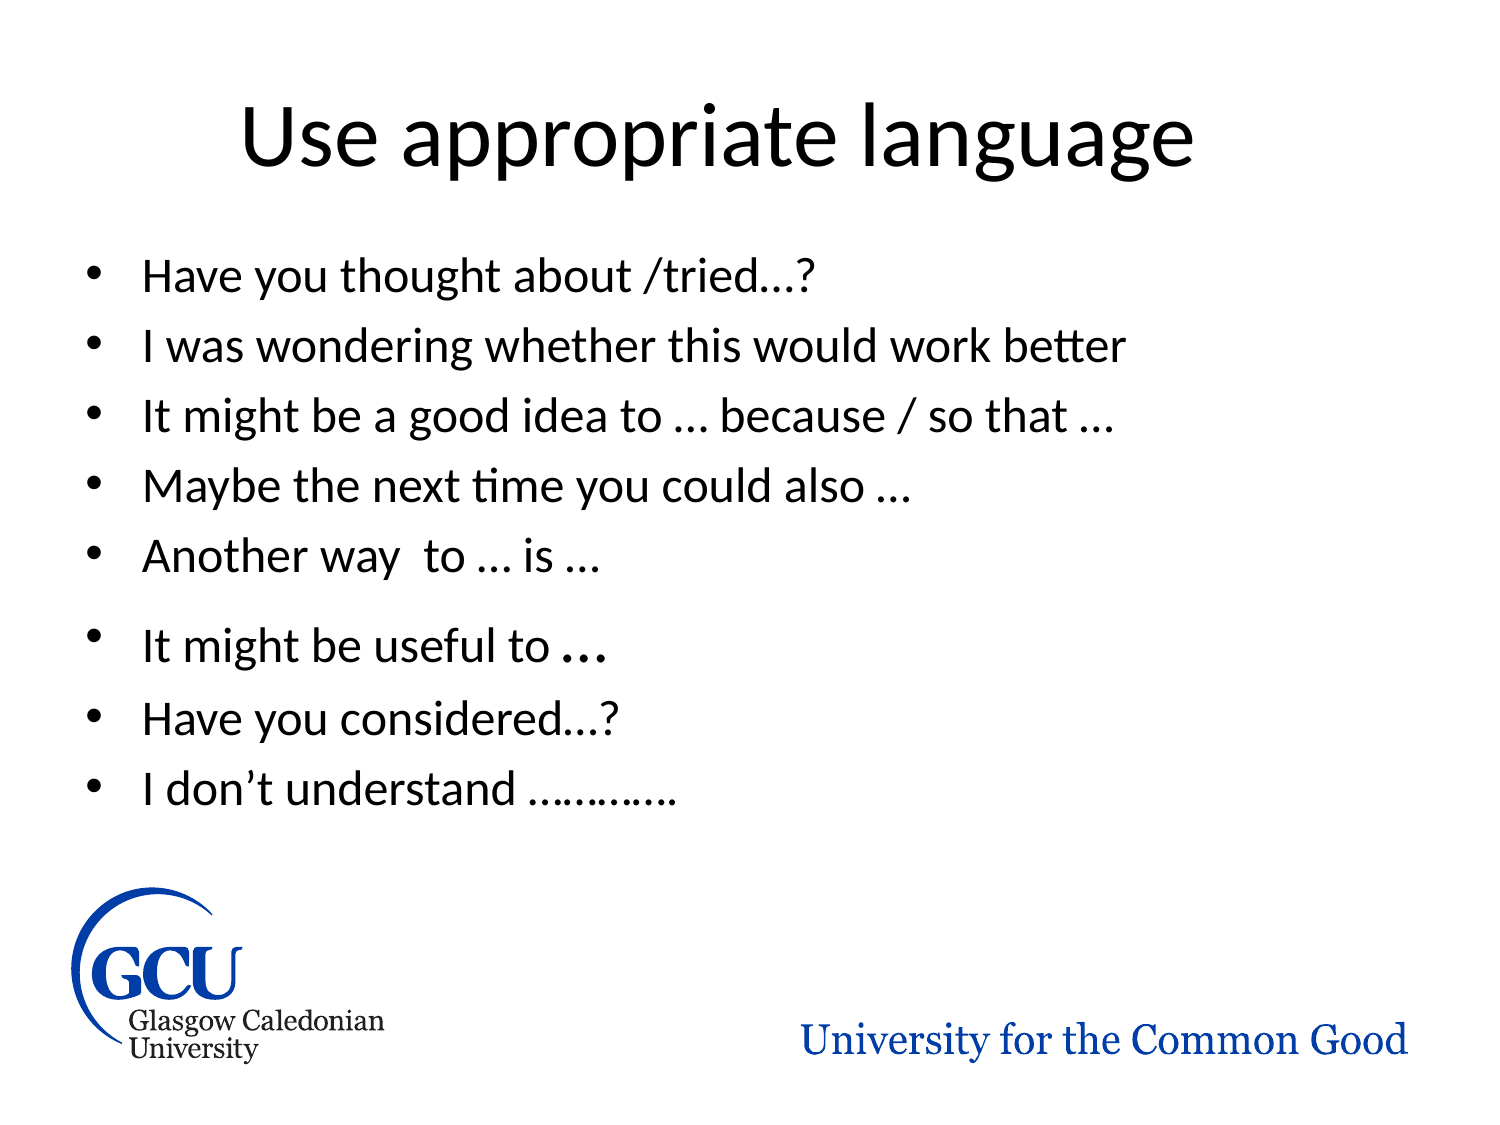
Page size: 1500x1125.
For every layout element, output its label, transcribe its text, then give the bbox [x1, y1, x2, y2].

title Use appropriate language [50, 67, 1388, 200]
list Have you thought about /tried…? I was wondering whether this would work better It might be a good idea to … because / so that … Maybe the next time you could also … Another way to … is … It might be useful to … Have you considered…? I don’t understand …………. [70, 234, 1409, 1044]
slide_number [50, 1043, 225, 1107]
